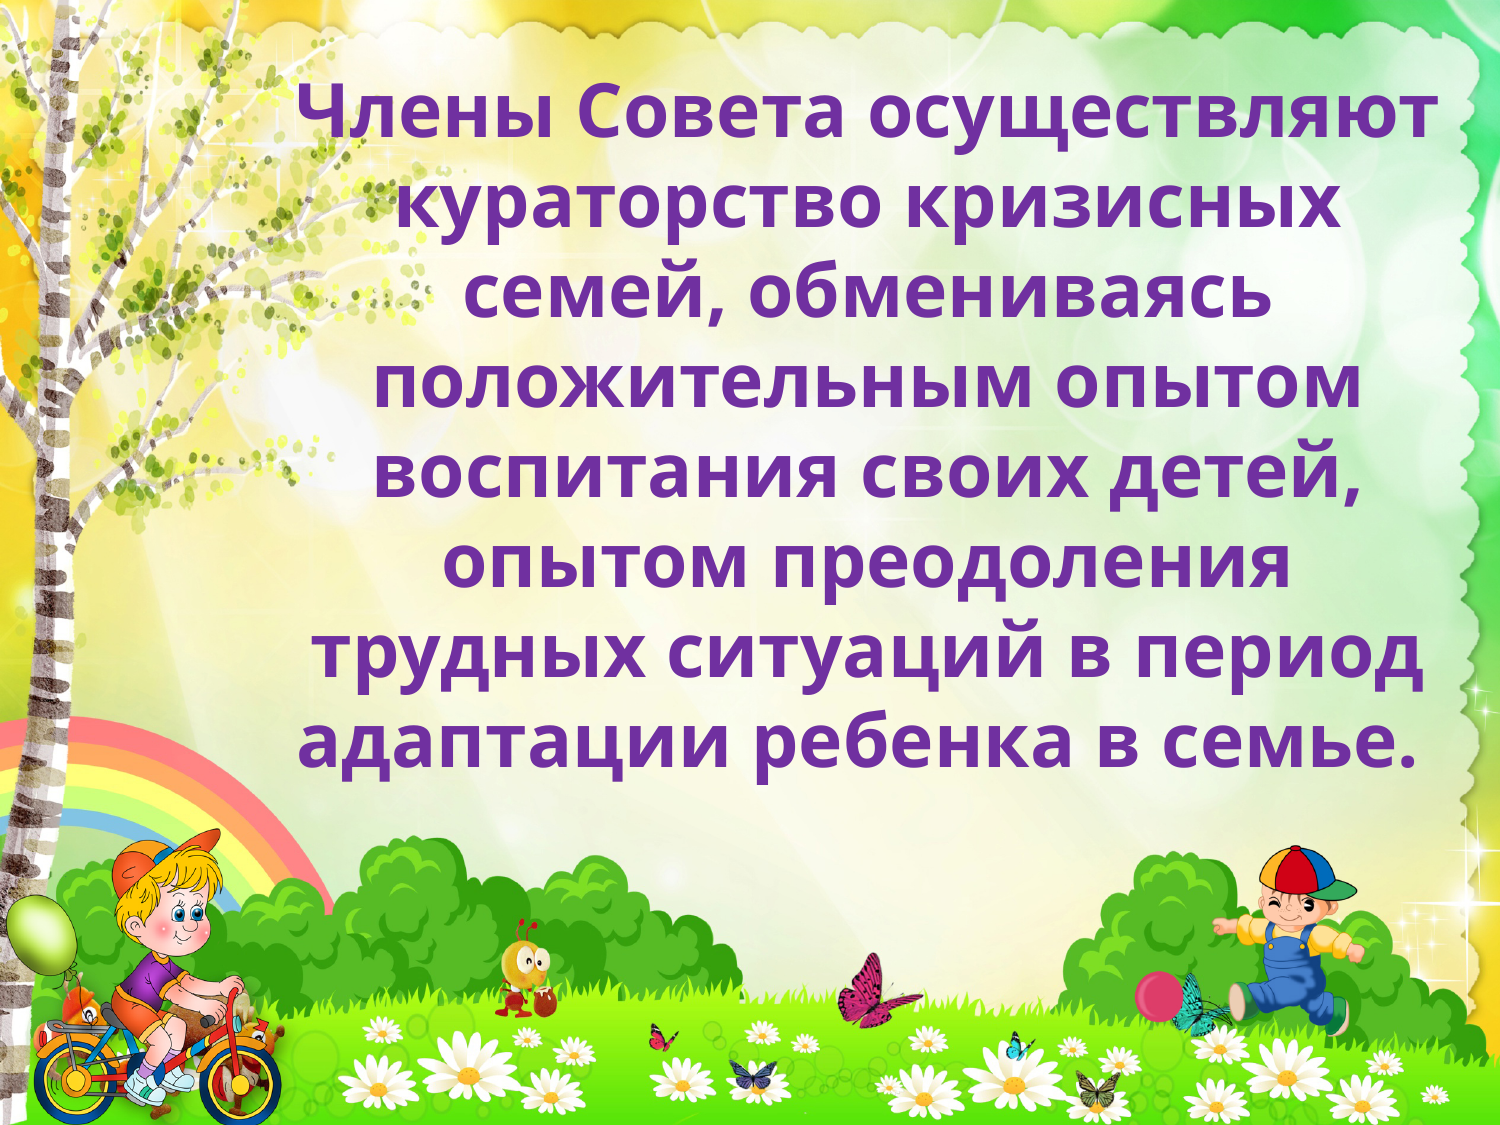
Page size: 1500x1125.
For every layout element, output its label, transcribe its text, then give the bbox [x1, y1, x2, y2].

picture [0, 0, 1500, 1125]
text_box Члены Совета осуществляют кураторство кризисных семей, обмениваясь положительным опытом воспитания своих детей, опытом преодоления трудных ситуаций в период адаптации ребенка в семье. [265, 54, 1471, 790]
